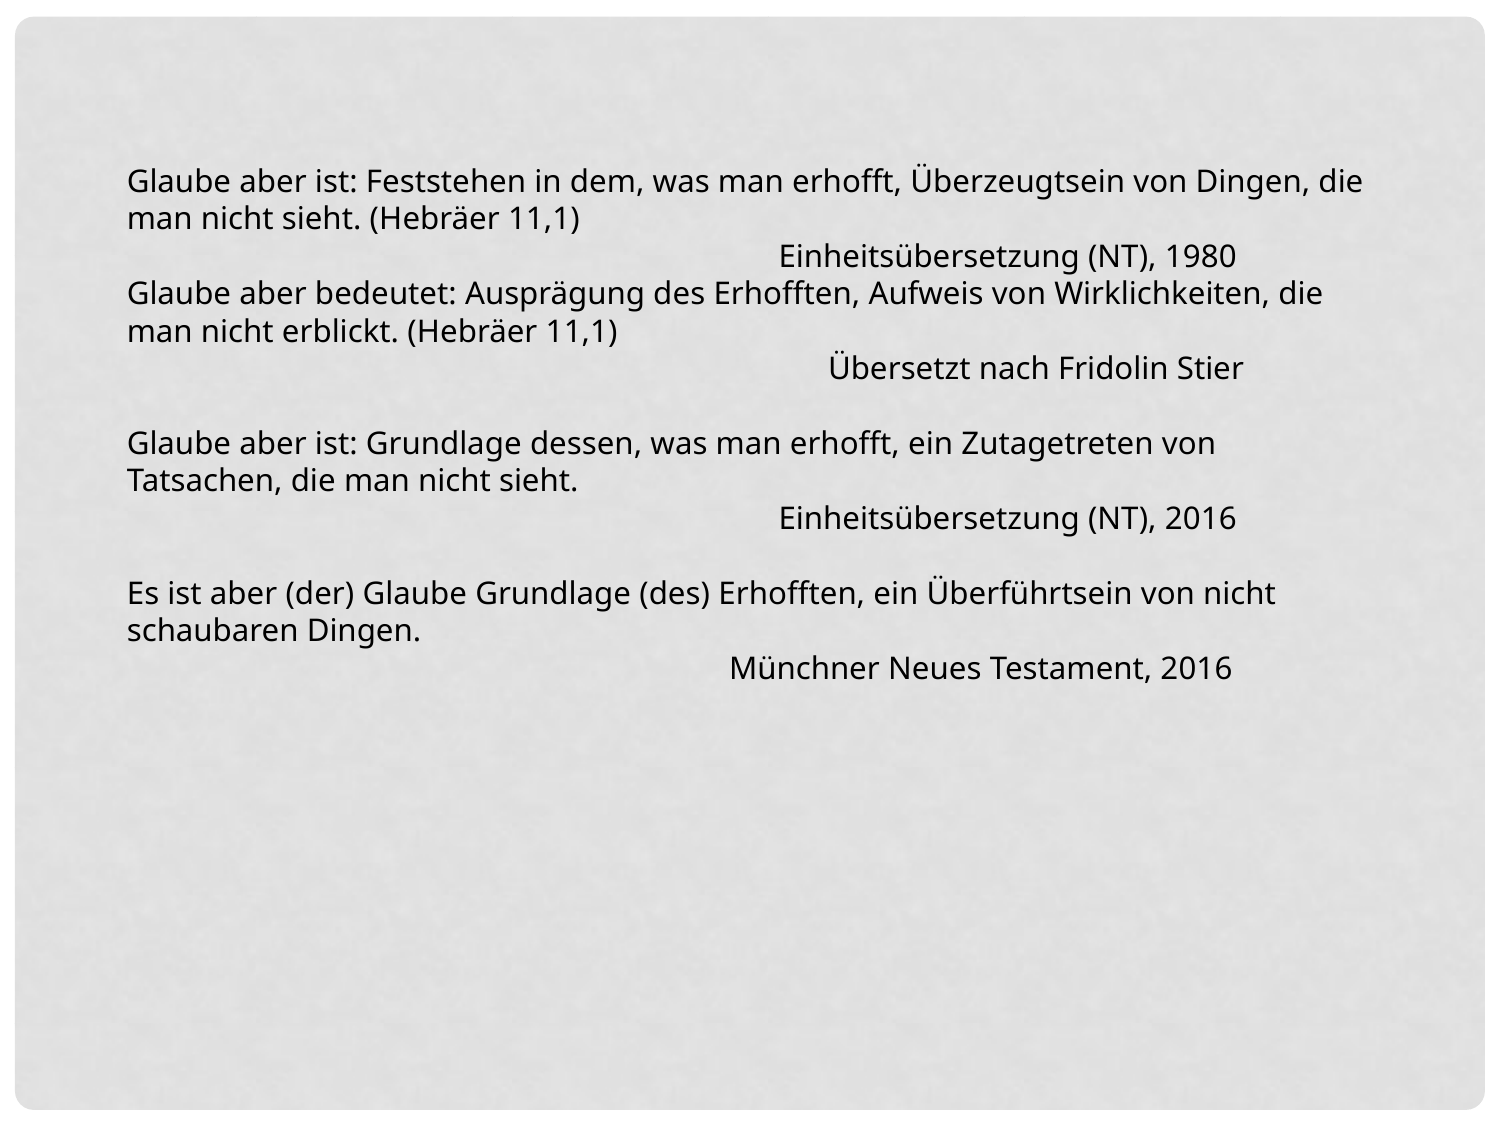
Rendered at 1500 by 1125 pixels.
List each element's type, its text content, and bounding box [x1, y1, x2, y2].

text_box Glaube aber ist: Feststehen in dem, was man erhofft, Überzeugtsein von Dingen, die man nicht sieht. (Hebräer 11,1) Einheitsübersetzung (NT), 1980 Glaube aber bedeutet: Ausprägung des Erhofften, Aufweis von Wirklichkeiten, die man nicht erblickt. (Hebräer 11,1) Übersetzt nach Fridolin Stier Glaube aber ist: Grundlage dessen, was man erhofft, ein Zutagetreten von Tatsachen, die man nicht sieht. Einheitsübersetzung (NT), 2016 Es ist aber (der) Glaube Grundlage (des) Erhofften, ein Überführtsein von nicht schaubaren Dingen. Münchner Neues Testament, 2016 [112, 153, 1388, 738]
